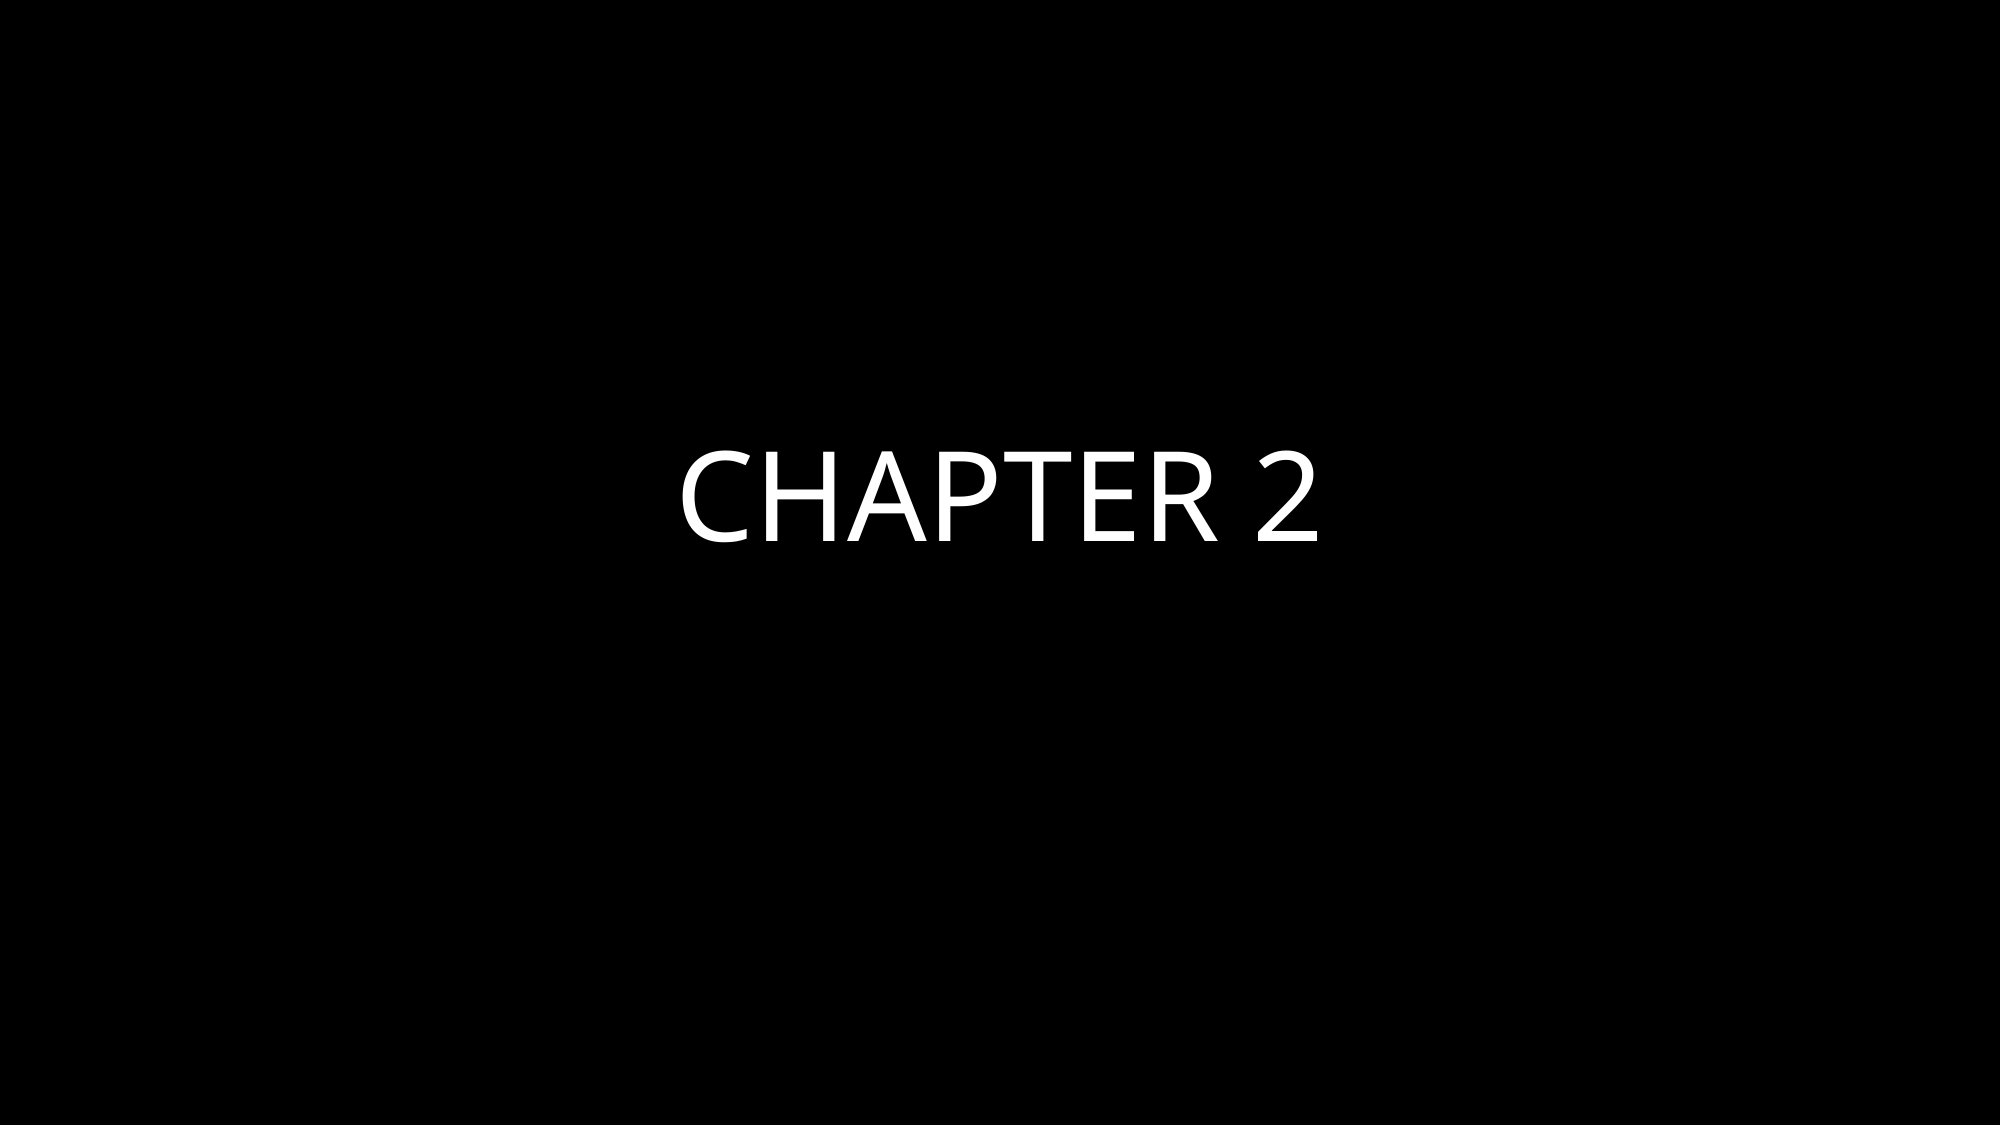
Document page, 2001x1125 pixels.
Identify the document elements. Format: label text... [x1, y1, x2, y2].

title CHAPTER 2 [249, 184, 1750, 576]
